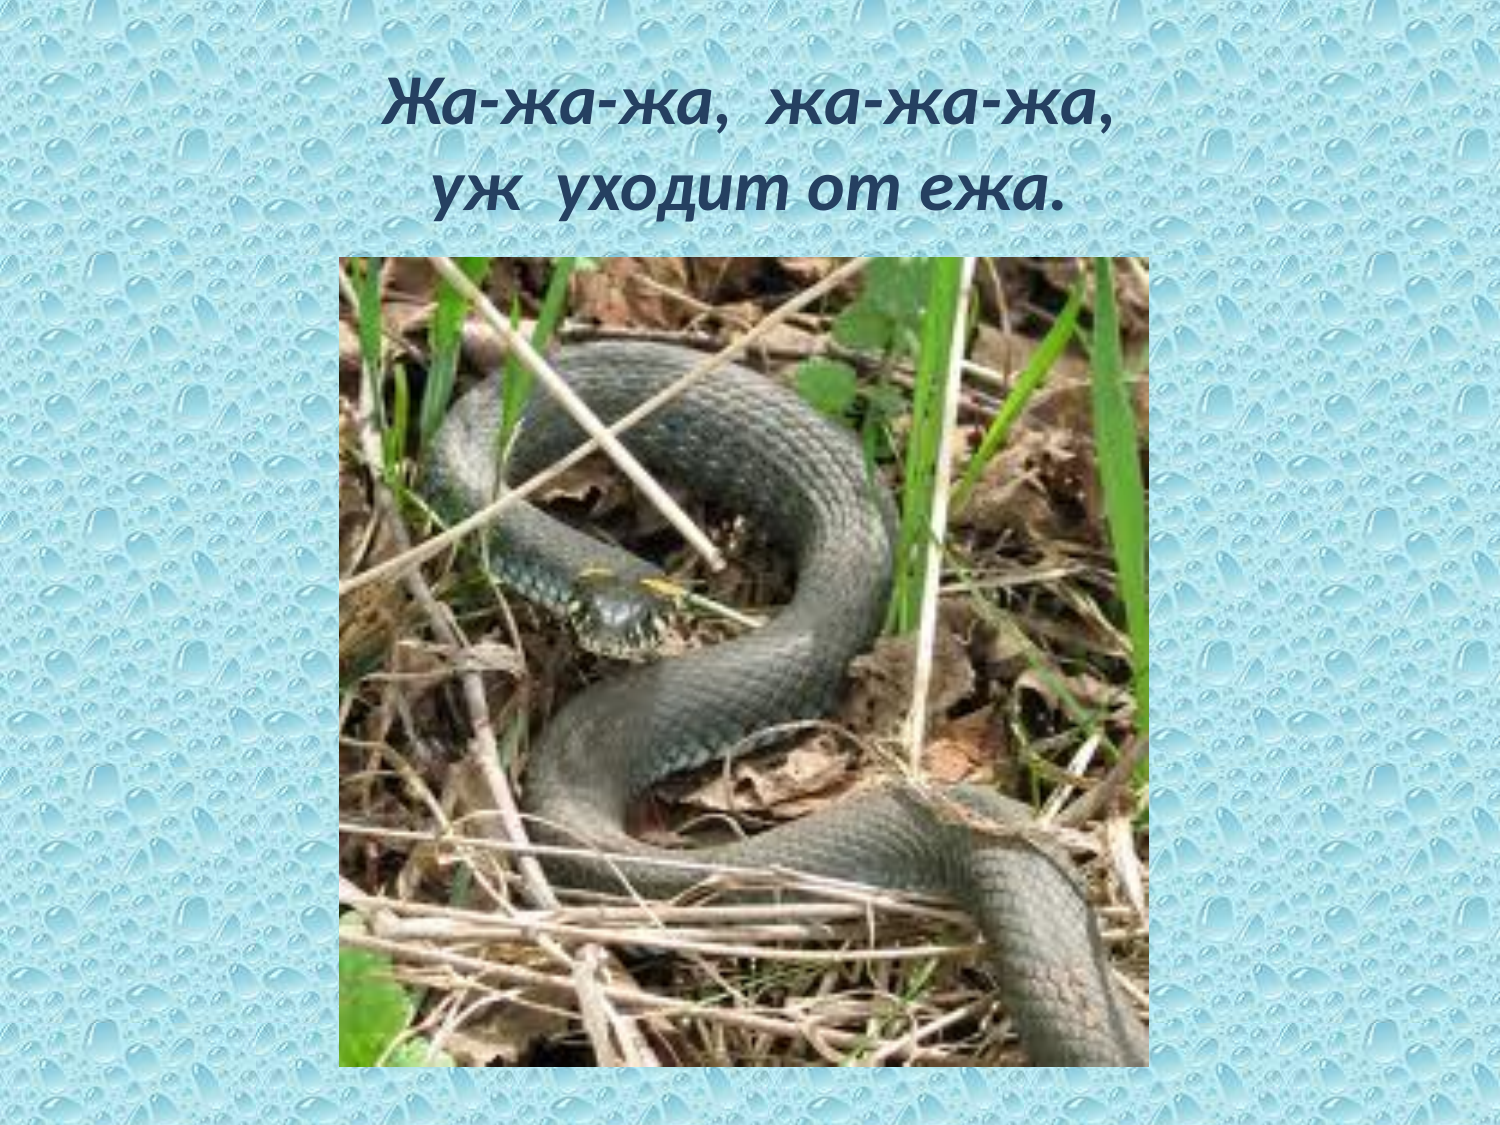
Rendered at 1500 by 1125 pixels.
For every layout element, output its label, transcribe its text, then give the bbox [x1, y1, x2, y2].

title Жа-жа-жа, жа-жа-жа, уж уходит от ежа. [75, 45, 1425, 233]
picture [0, 0, 1500, 1125]
